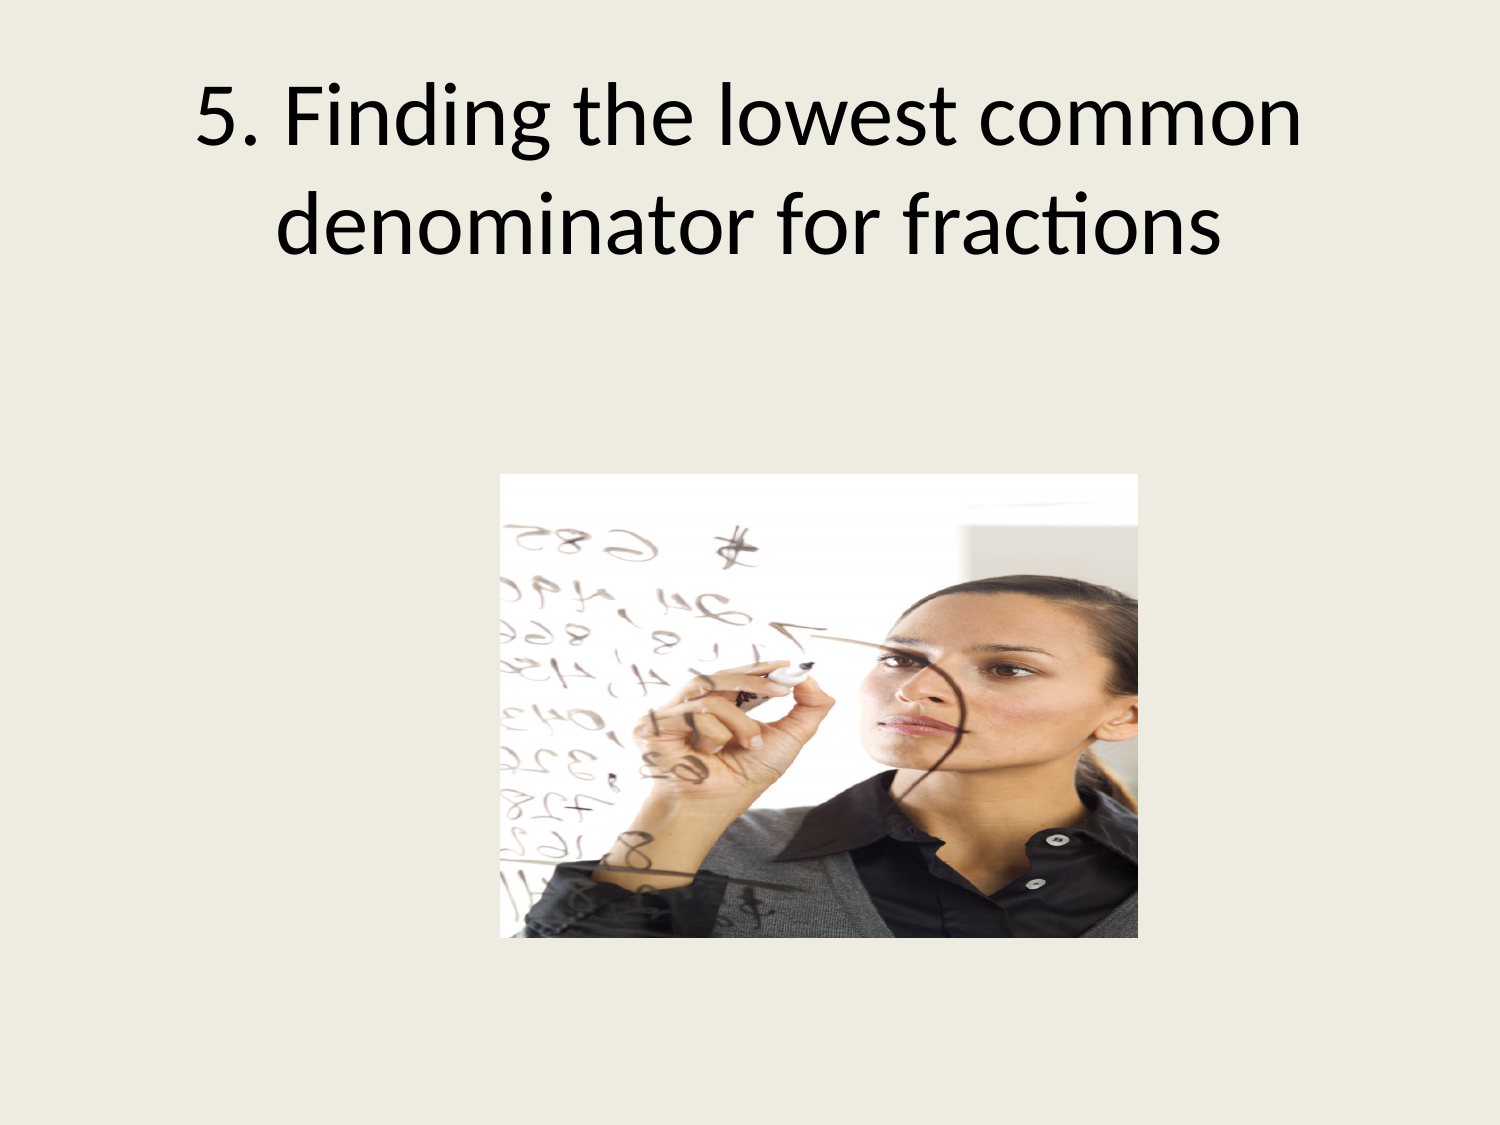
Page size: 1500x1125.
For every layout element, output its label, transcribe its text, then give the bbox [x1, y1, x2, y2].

picture [499, 474, 1138, 938]
title 5. Finding the lowest common denominator for fractions [75, 45, 1425, 500]
